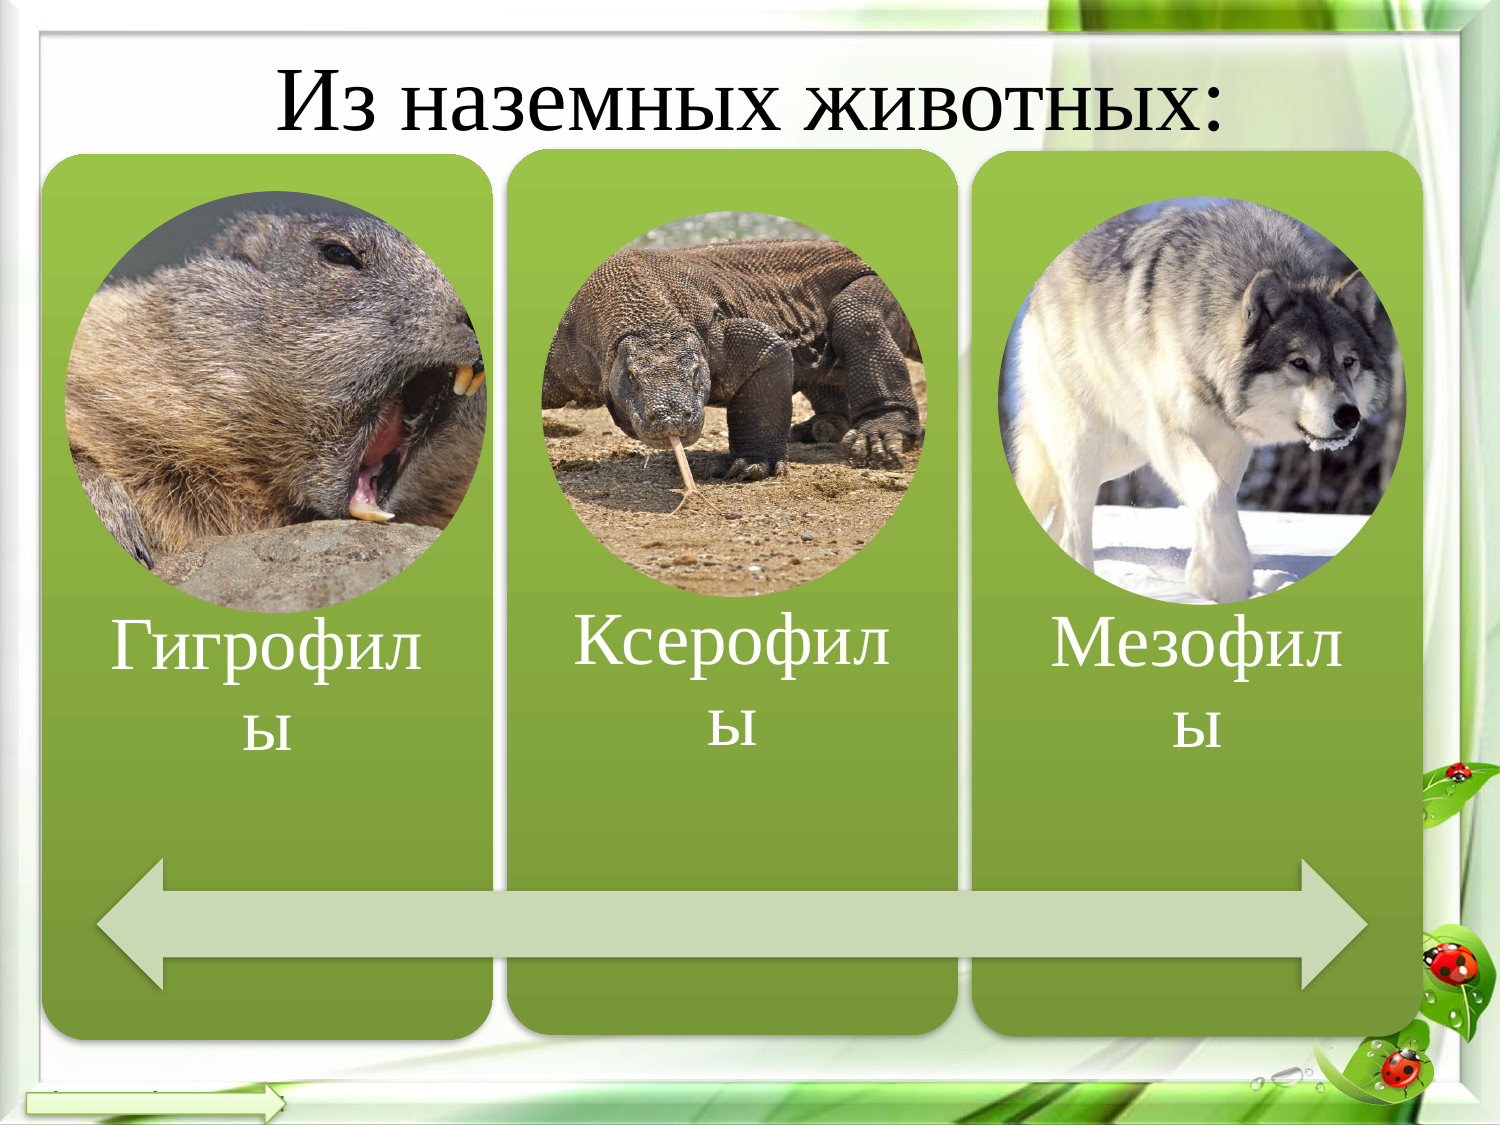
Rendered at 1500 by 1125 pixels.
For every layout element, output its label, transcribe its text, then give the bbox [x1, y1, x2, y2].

title Из наземных животных: [76, 0, 1427, 153]
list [41, 148, 1424, 1036]
text_box [25, 1081, 287, 1125]
picture [0, 0, 1500, 1125]
